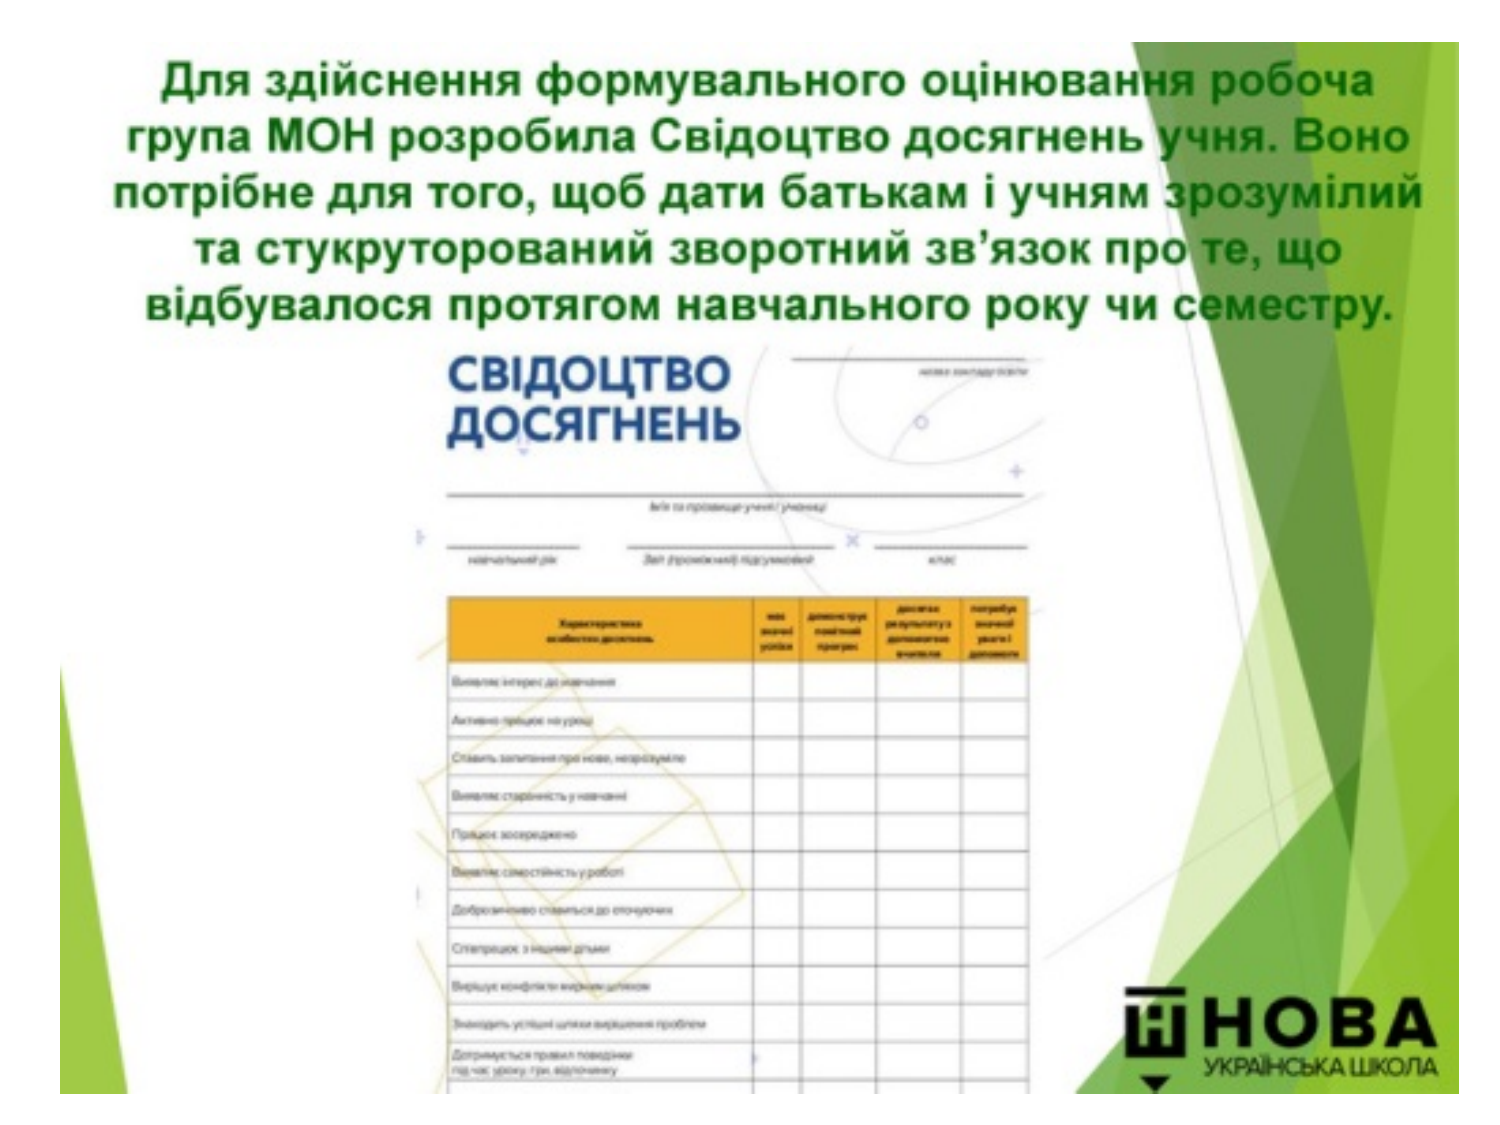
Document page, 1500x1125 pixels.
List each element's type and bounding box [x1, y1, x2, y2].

list [60, 42, 1459, 1095]
